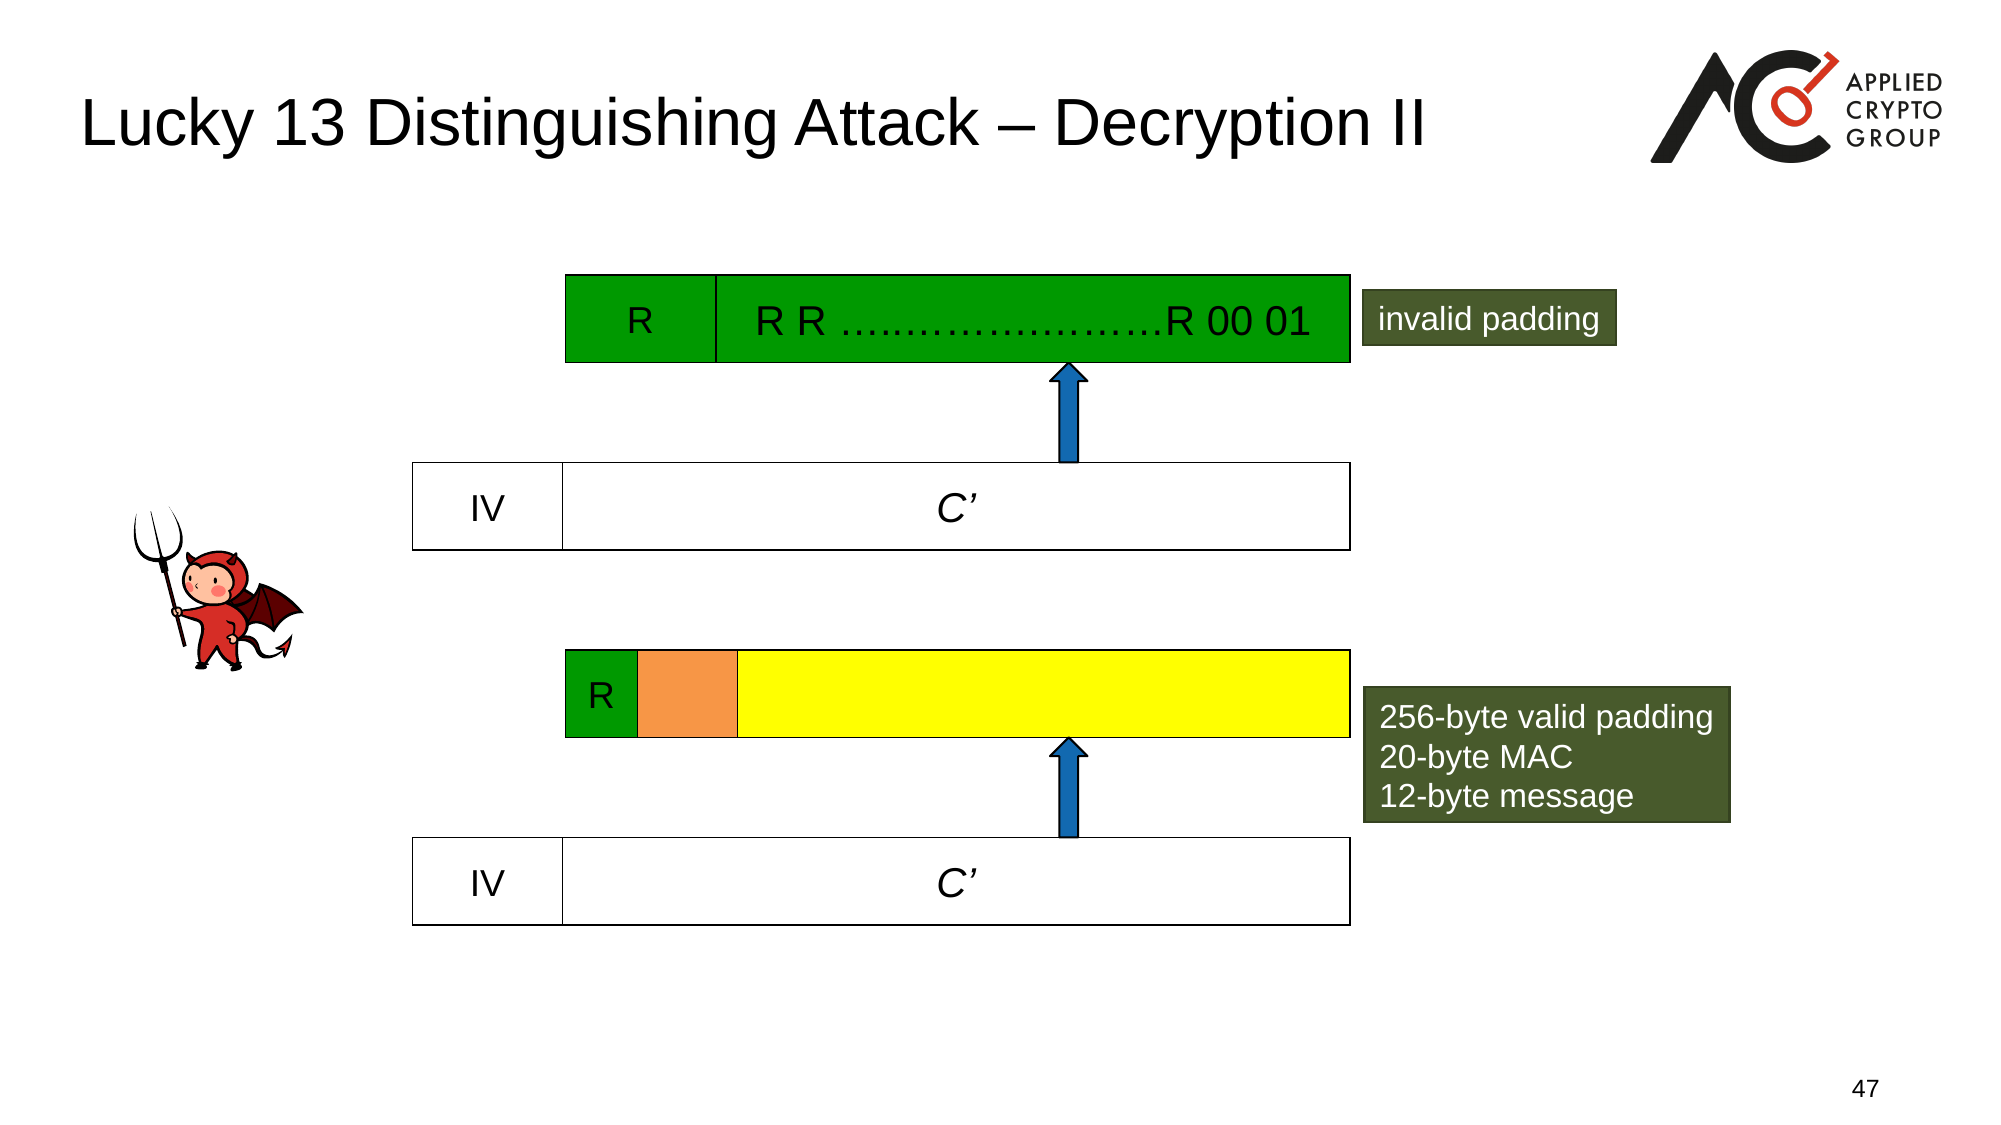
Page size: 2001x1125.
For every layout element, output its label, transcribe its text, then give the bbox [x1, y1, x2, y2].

text_box [637, 649, 737, 738]
text_box C’ [563, 462, 1350, 550]
text_box IV [412, 462, 563, 550]
text_box [1050, 737, 1088, 838]
text_box R [565, 274, 716, 363]
text_box [1050, 363, 1088, 463]
text_box 256-byte valid padding 20-byte MAC 12-byte message [1363, 686, 1731, 823]
text_box invalid padding [1362, 289, 1617, 346]
picture [122, 506, 304, 672]
slide_number 47 [1827, 1069, 1880, 1106]
text_box R R …..……….………R 00 01 [716, 274, 1350, 363]
picture [1649, 50, 1943, 164]
text_box Lucky 13 Distinguishing Attack – Decryption II [71, 78, 1668, 186]
text_box [737, 649, 1350, 738]
text_box C’ [563, 837, 1350, 925]
text_box IV [412, 837, 563, 925]
text_box R [565, 649, 637, 738]
